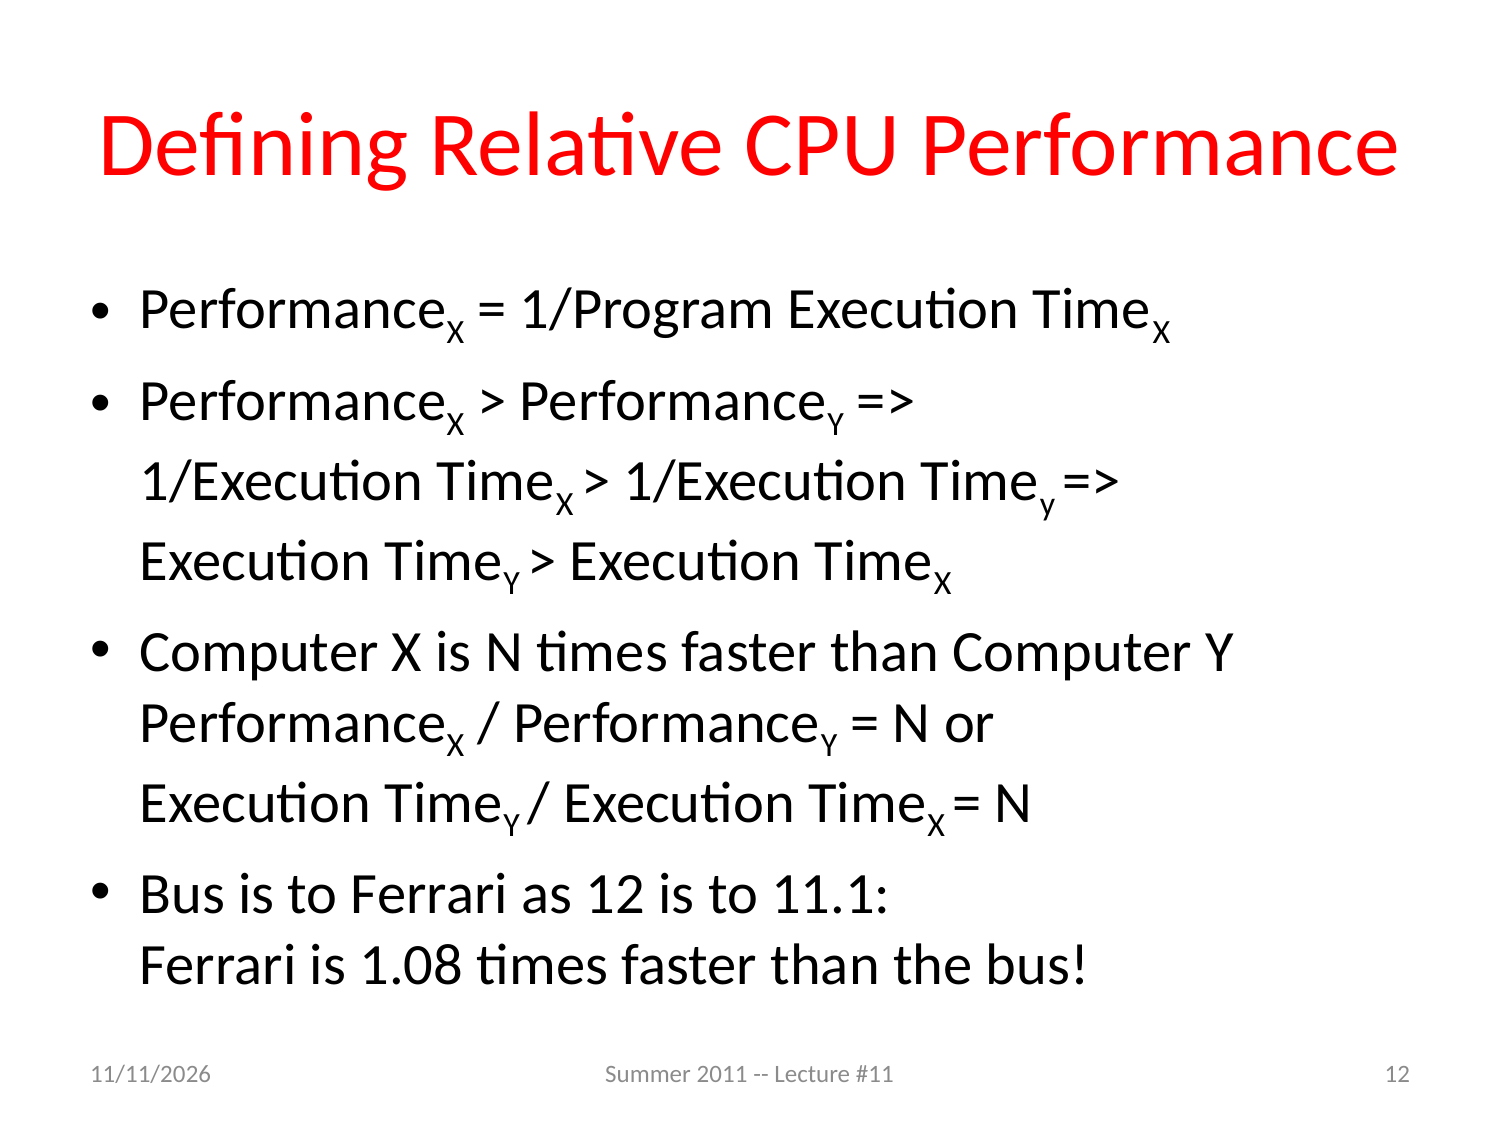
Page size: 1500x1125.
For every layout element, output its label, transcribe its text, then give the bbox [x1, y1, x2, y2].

title Defining Relative CPU Performance [75, 45, 1425, 233]
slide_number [75, 1042, 425, 1103]
slide_number 12 [1074, 1042, 1425, 1103]
footer Summer 2011 -- Lecture #11 [512, 1042, 988, 1103]
list PerformanceX = 1/Program Execution TimeX PerformanceX > PerformanceY => 1/Execution TimeX > 1/Execution Timey => Execution TimeY > Execution TimeX Computer X is N times faster than Computer Y PerformanceX / PerformanceY = N or Execution TimeY / Execution TimeX = N Bus is to Ferrari as 12 is to 11.1: Ferrari is 1.08 times faster than the bus! [75, 262, 1425, 1005]
